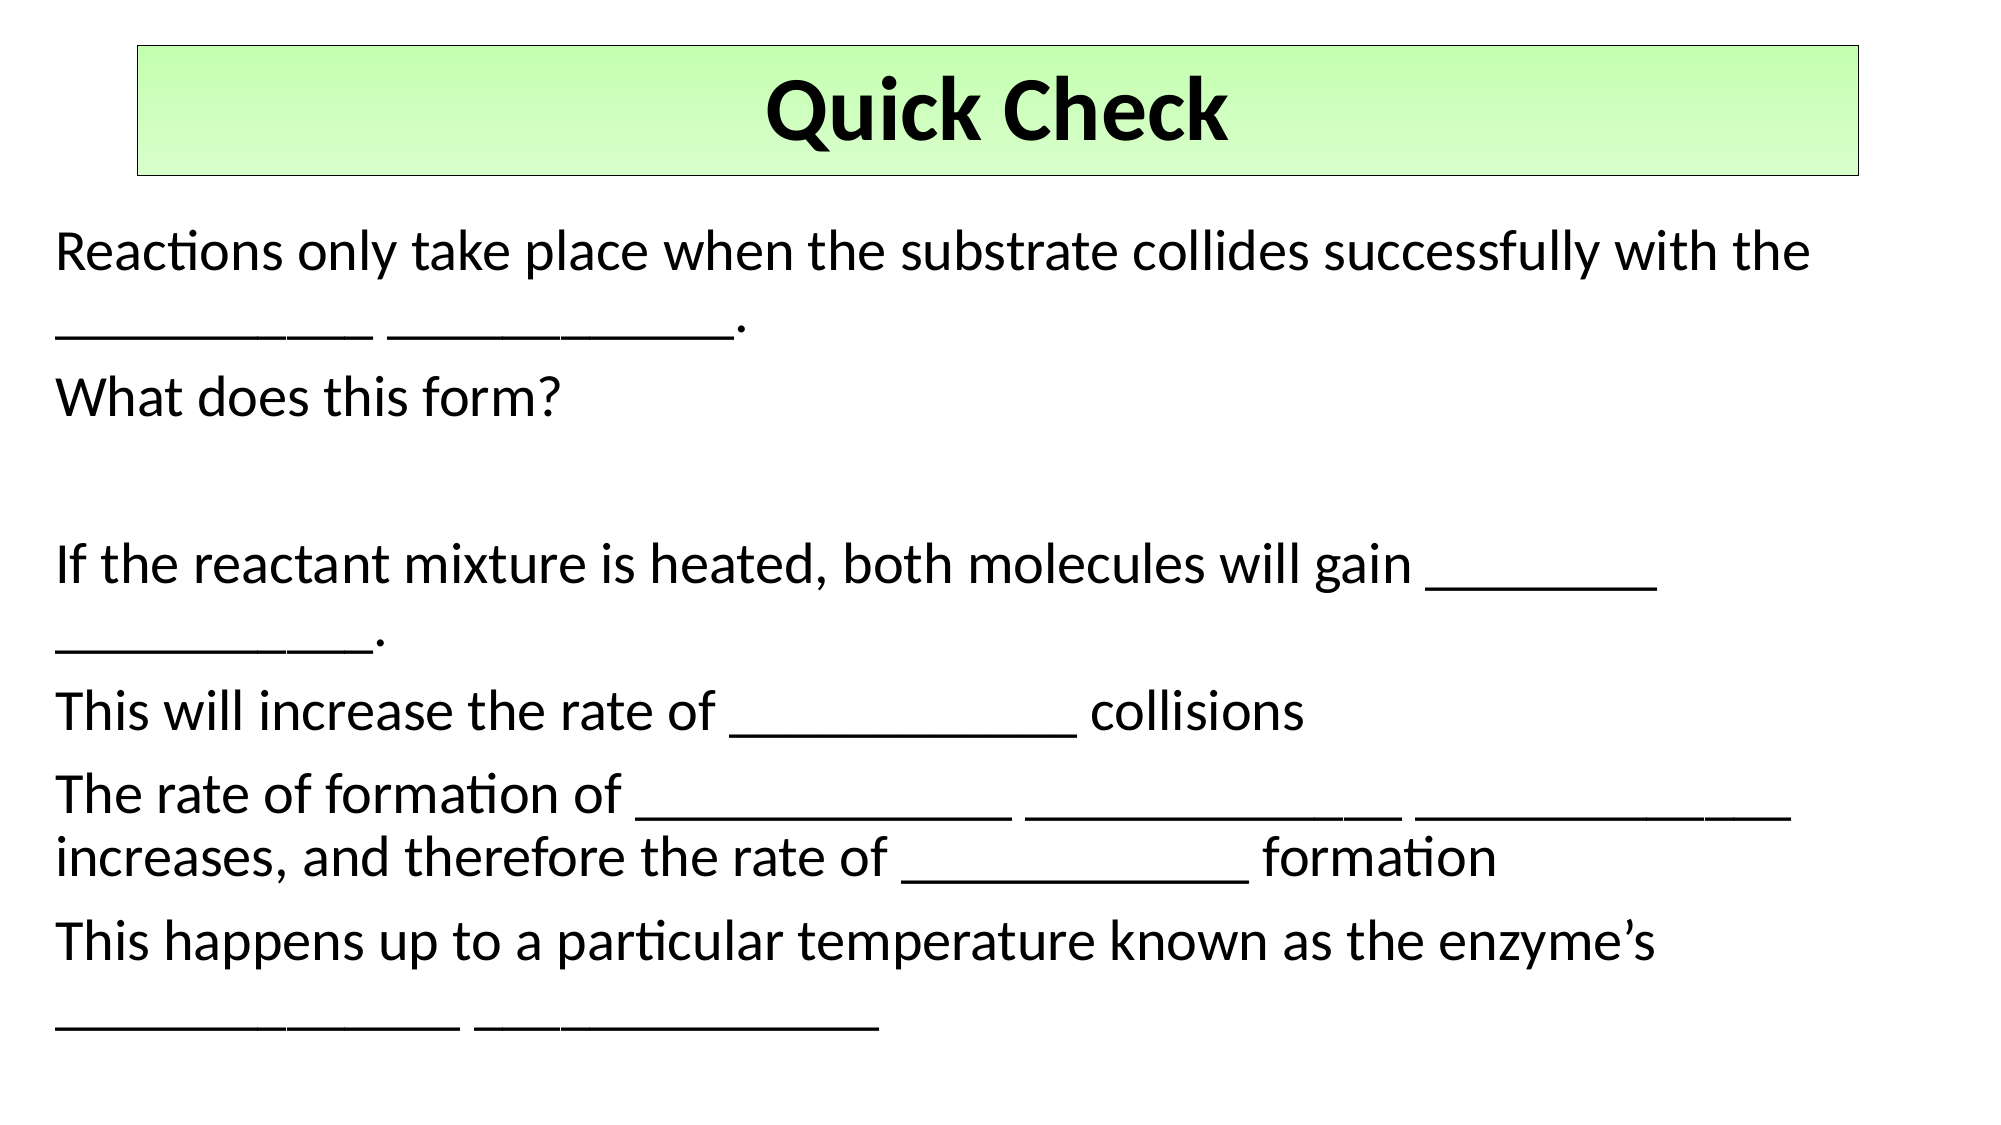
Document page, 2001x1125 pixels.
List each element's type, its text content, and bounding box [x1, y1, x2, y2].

list Reactions only take place when the substrate collides successfully with the ___________ ____________. What does this form? If the reactant mixture is heated, both molecules will gain ________ ___________. This will increase the rate of ____________ collisions The rate of formation of _____________ _____________ _____________ increases, and therefore the rate of ____________ formation This happens up to a particular temperature known as the enzyme’s ______________ ______________ [40, 212, 1950, 1076]
text_box Quick Check [137, 45, 1859, 176]
